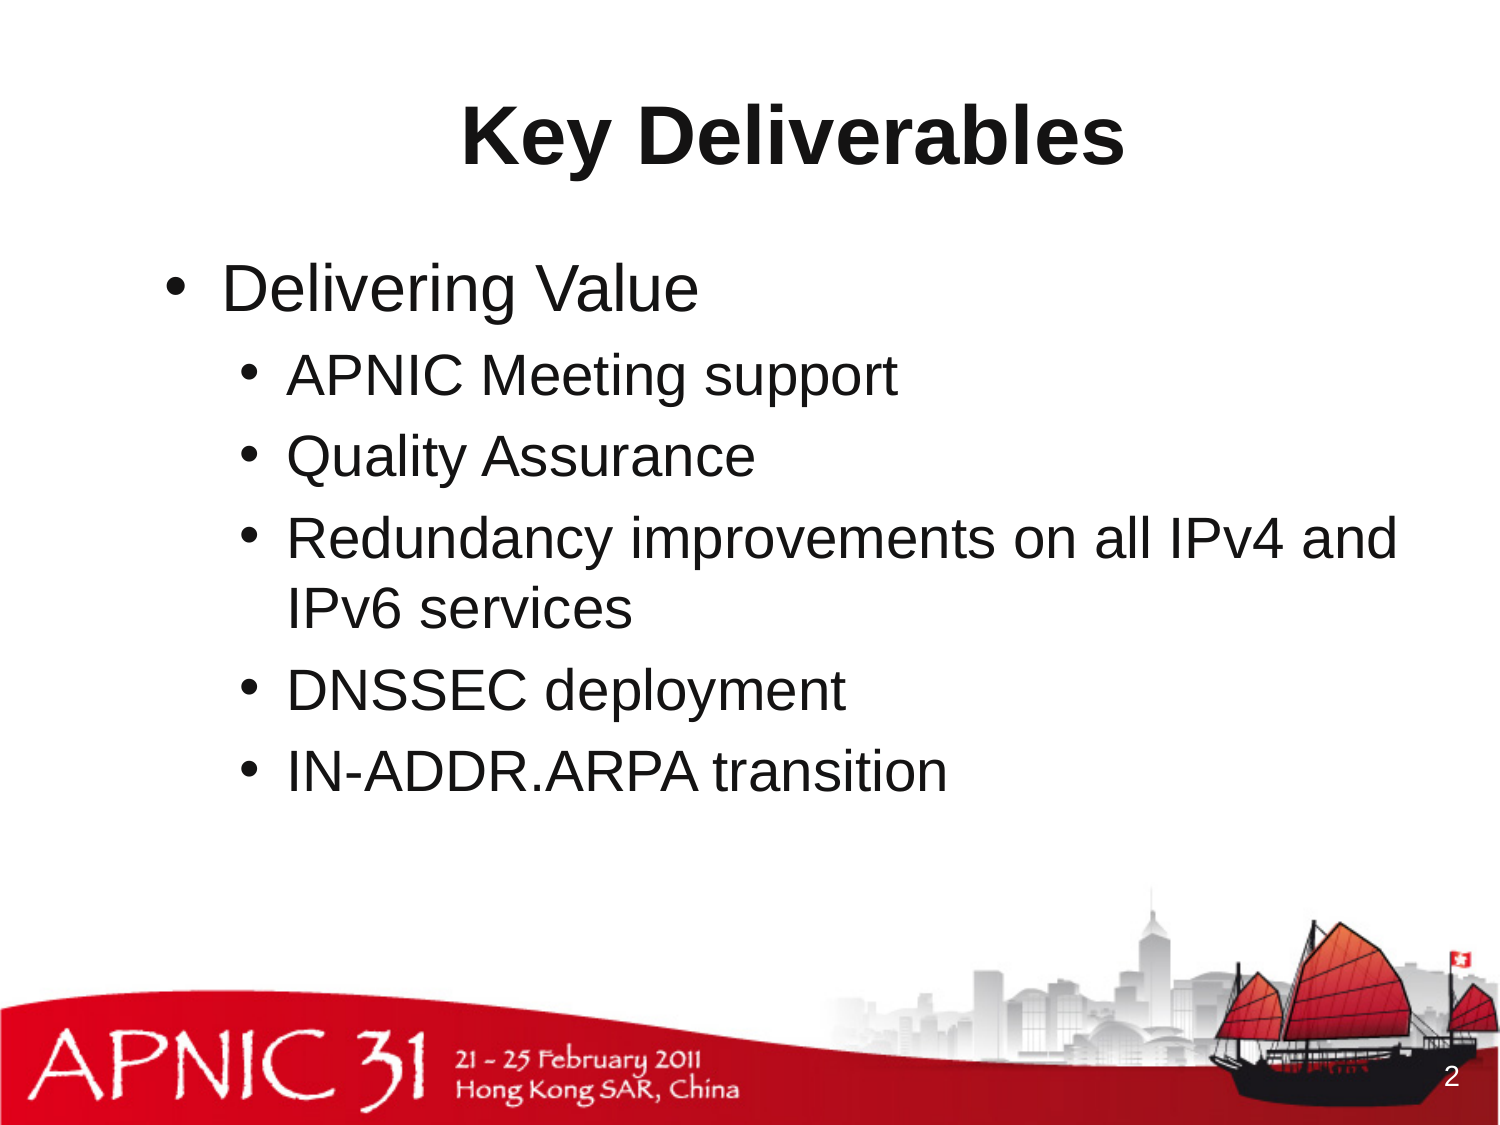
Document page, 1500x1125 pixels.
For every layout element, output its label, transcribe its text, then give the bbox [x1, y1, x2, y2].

list Delivering Value APNIC Meeting support Quality Assurance Redundancy improvements on all IPv4 and IPv6 services DNSSEC deployment IN-ADDR.ARPA transition [150, 237, 1438, 1038]
picture [0, 882, 1500, 1125]
slide_number 2 [1149, 1049, 1476, 1101]
title Key Deliverables [149, 49, 1438, 213]
